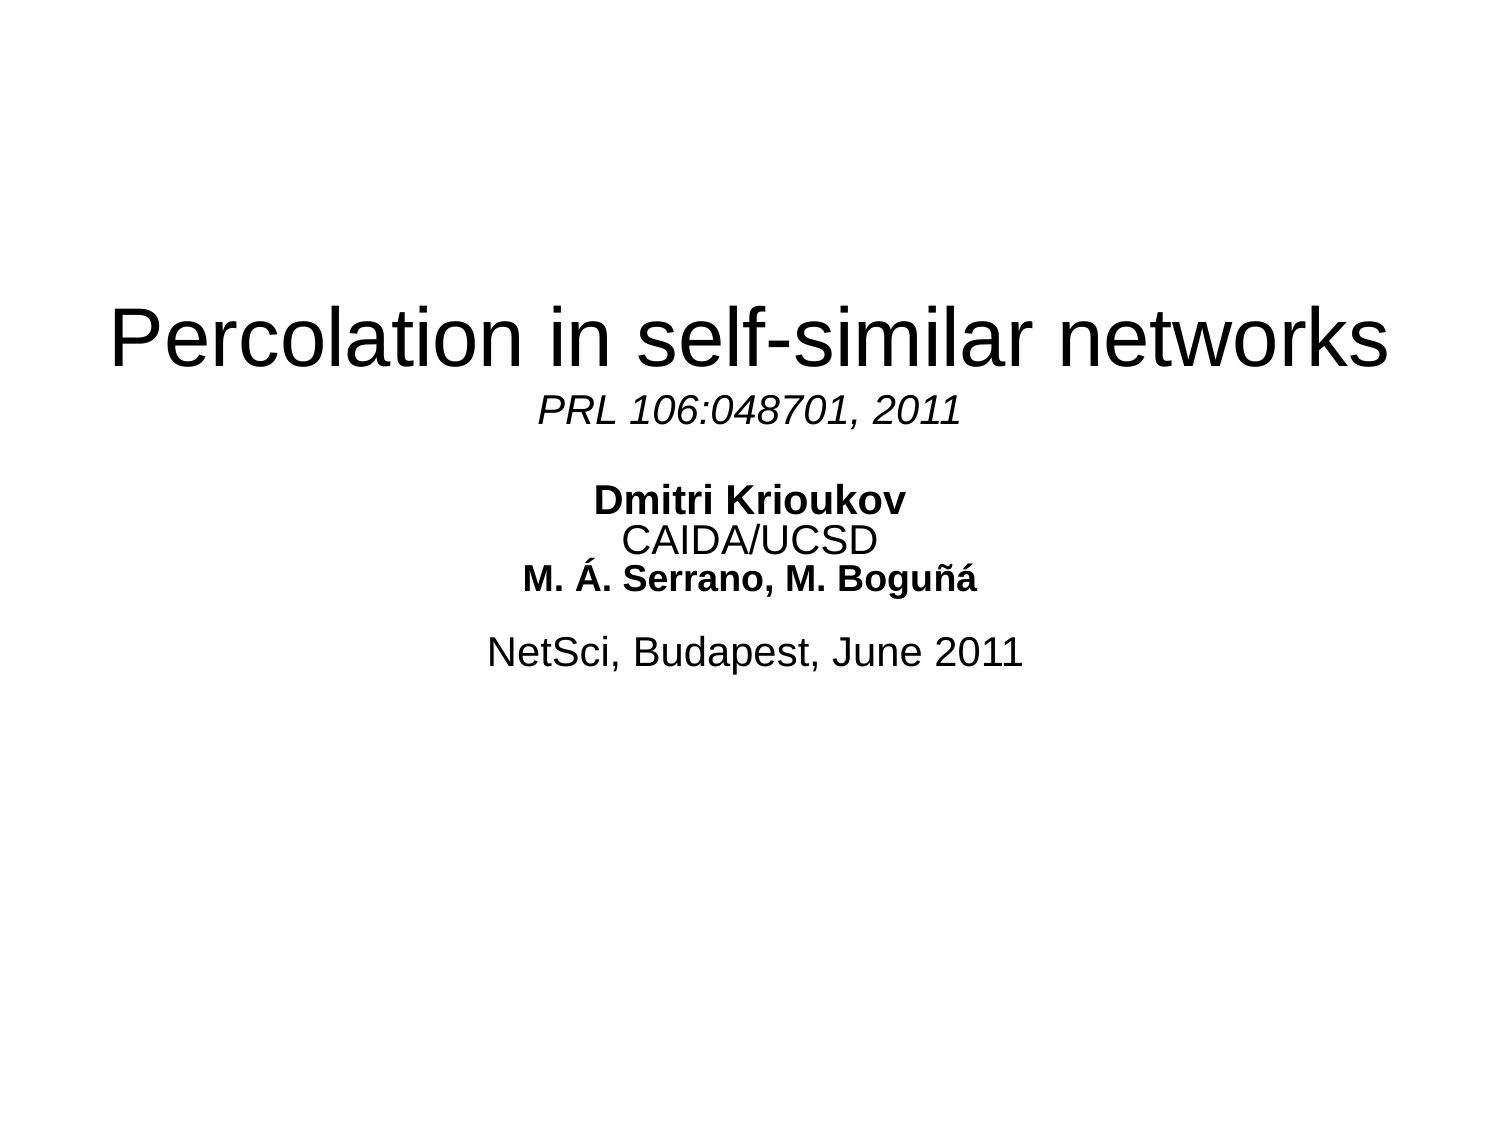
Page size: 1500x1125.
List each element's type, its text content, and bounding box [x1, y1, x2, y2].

subtitle Dmitri Krioukov CAIDA/UCSD M. Á. Serrano, M. Boguñá NetSci, Budapest, June 2011 [225, 474, 1275, 763]
title Percolation in self-similar networks PRL 106:048701, 2011 [87, 237, 1413, 479]
